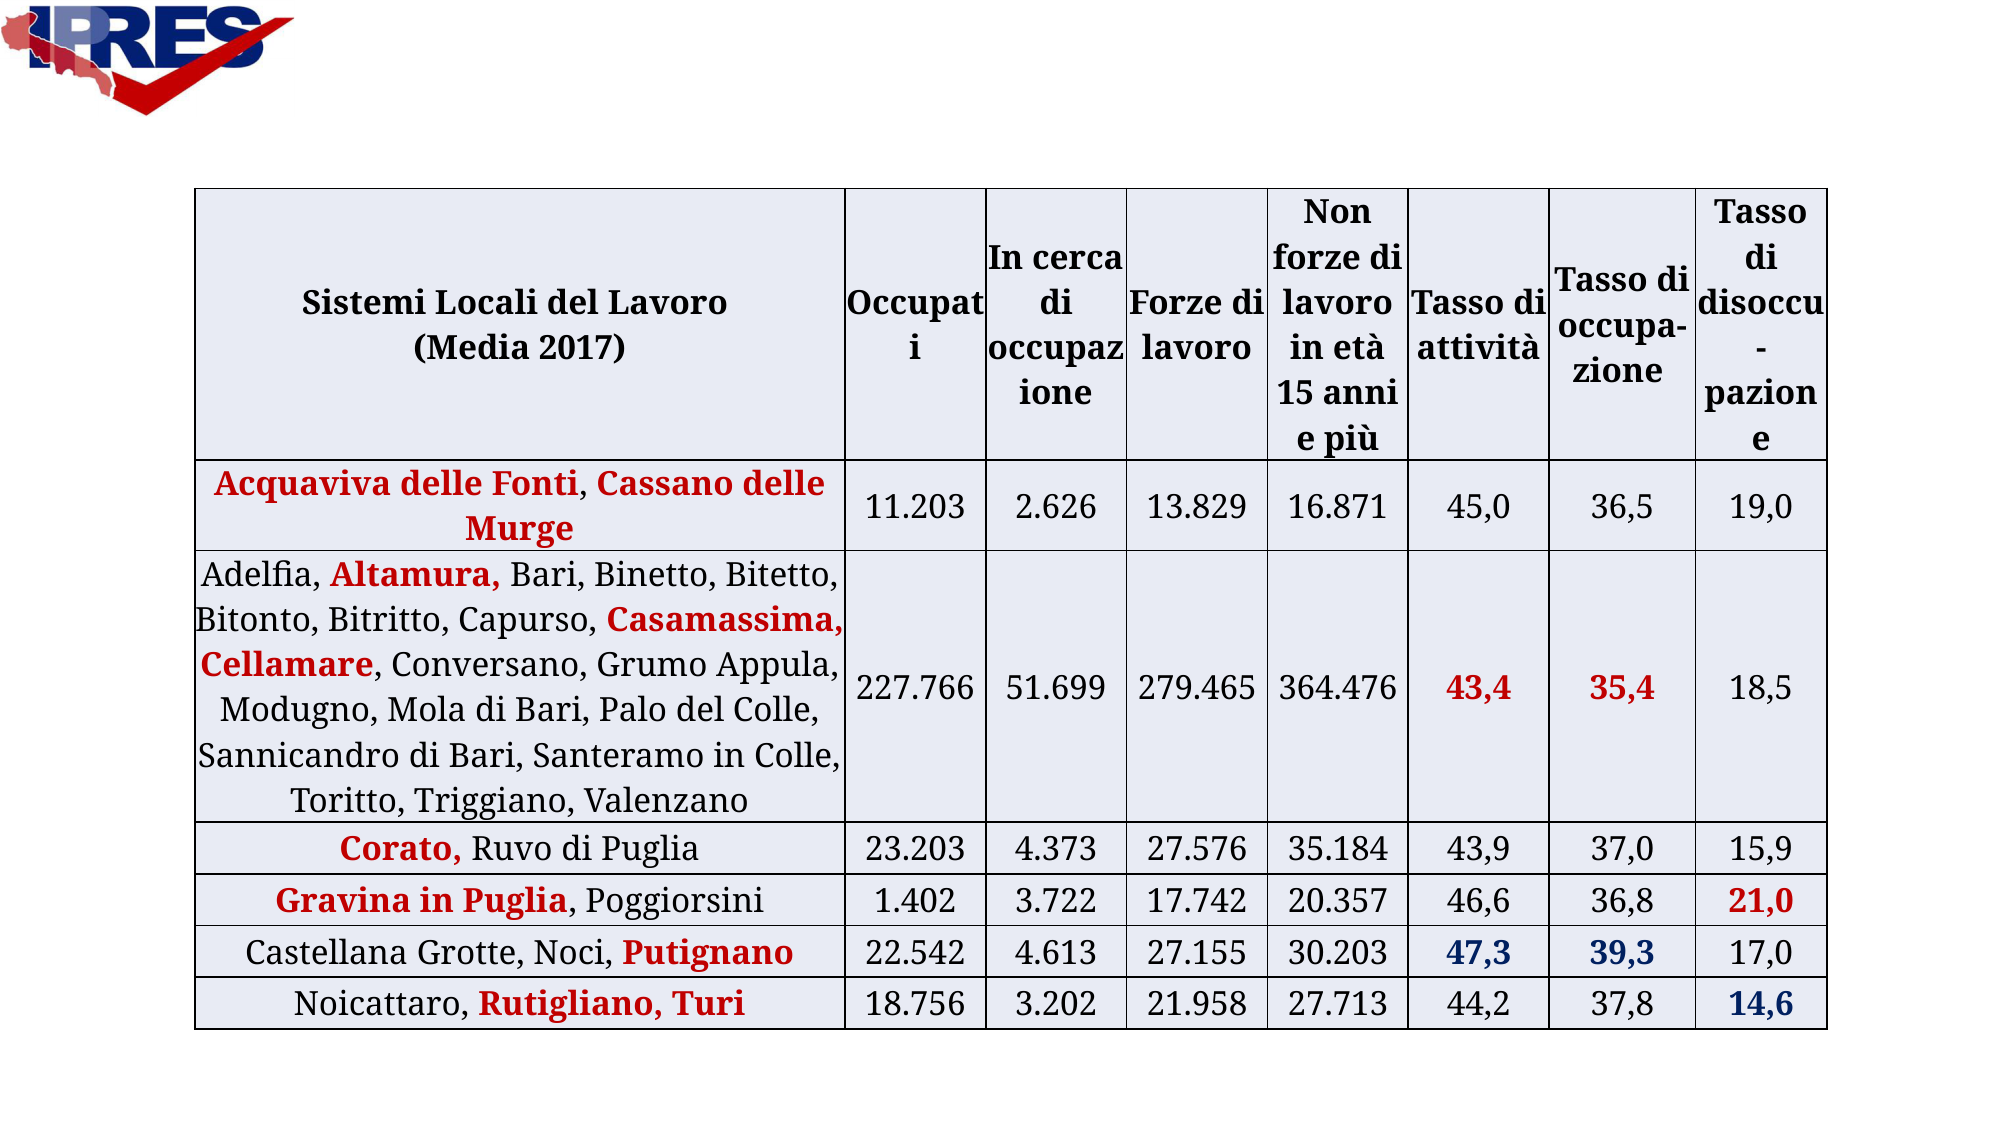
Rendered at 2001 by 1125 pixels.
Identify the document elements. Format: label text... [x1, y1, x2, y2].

table_cell 36,5 [1550, 461, 1695, 550]
table_cell 3.202 [987, 978, 1126, 1028]
table_cell 18.756 [846, 978, 985, 1028]
table_cell 27.155 [1127, 926, 1267, 976]
table_cell 13.829 [1127, 461, 1267, 550]
table_cell 3.722 [987, 875, 1126, 925]
table_cell 21,0 [1696, 875, 1826, 925]
table_cell Castellana Grotte, Noci, Putignano [196, 926, 844, 976]
table_cell 45,0 [1409, 461, 1548, 550]
table_cell 46,6 [1409, 875, 1548, 925]
table_cell 35.184 [1268, 823, 1407, 873]
table_cell 37,0 [1550, 823, 1695, 873]
table_cell 39,3 [1550, 926, 1695, 976]
table_cell Acquaviva delle Fonti, Cassano delle Murge [196, 461, 844, 550]
table_cell 2.626 [987, 461, 1126, 550]
table_header Forze di lavoro [1127, 189, 1267, 459]
table_header In cerca di occupazione [987, 189, 1126, 459]
table_cell 19,0 [1696, 461, 1826, 550]
table_cell 227.766 [846, 551, 985, 821]
table_cell 35,4 [1550, 551, 1695, 821]
table_cell 18,5 [1696, 551, 1826, 821]
table_cell Adelfia, Altamura, Bari, Binetto, Bitetto, Bitonto, Bitritto, Capurso, Casamassima, Cellamare, Conversano, Grumo Appula, Modugno, Mola di Bari, Palo del Colle, Sannicandro di Bari, Santeramo in Colle, Toritto, Triggiano, Valenzano [196, 551, 844, 821]
table_header Tasso di occupa-zione [1550, 189, 1695, 459]
table_cell 47,3 [1409, 926, 1548, 976]
table_cell Noicattaro, Rutigliano, Turi [196, 978, 844, 1028]
table_cell 36,8 [1550, 875, 1695, 925]
table_cell 51.699 [987, 551, 1126, 821]
table_cell 20.357 [1268, 875, 1407, 925]
picture [0, 0, 295, 117]
table_cell 16.871 [1268, 461, 1407, 550]
table_header Occupati [846, 189, 985, 459]
table_cell 364.476 [1268, 551, 1407, 821]
table_cell 44,2 [1409, 978, 1548, 1028]
table_cell 37,8 [1550, 978, 1695, 1028]
table_cell 14,6 [1696, 978, 1826, 1028]
table_cell 22.542 [846, 926, 985, 976]
table_cell 30.203 [1268, 926, 1407, 976]
table_header Sistemi Locali del Lavoro (Media 2017) [196, 189, 844, 459]
table_cell 43,9 [1409, 823, 1548, 873]
table_cell 4.613 [987, 926, 1126, 976]
table_cell 1.402 [846, 875, 985, 925]
table_cell 279.465 [1127, 551, 1267, 821]
table_cell 15,9 [1696, 823, 1826, 873]
table_cell 43,4 [1409, 551, 1548, 821]
table_cell Corato, Ruvo di Puglia [196, 823, 844, 873]
table_cell 17.742 [1127, 875, 1267, 925]
table_cell Gravina in Puglia, Poggiorsini [196, 875, 844, 925]
table_cell 17,0 [1696, 926, 1826, 976]
table_cell 21.958 [1127, 978, 1267, 1028]
table_header Non forze di lavoro in età 15 anni e più [1268, 189, 1407, 459]
table_cell 4.373 [987, 823, 1126, 873]
table_cell 27.576 [1127, 823, 1267, 873]
table_header Tasso di attività [1409, 189, 1548, 459]
table_header Tasso di disoccu-pazione [1696, 189, 1826, 459]
table_cell 23.203 [846, 823, 985, 873]
table_cell 27.713 [1268, 978, 1407, 1028]
table_cell 11.203 [846, 461, 985, 550]
